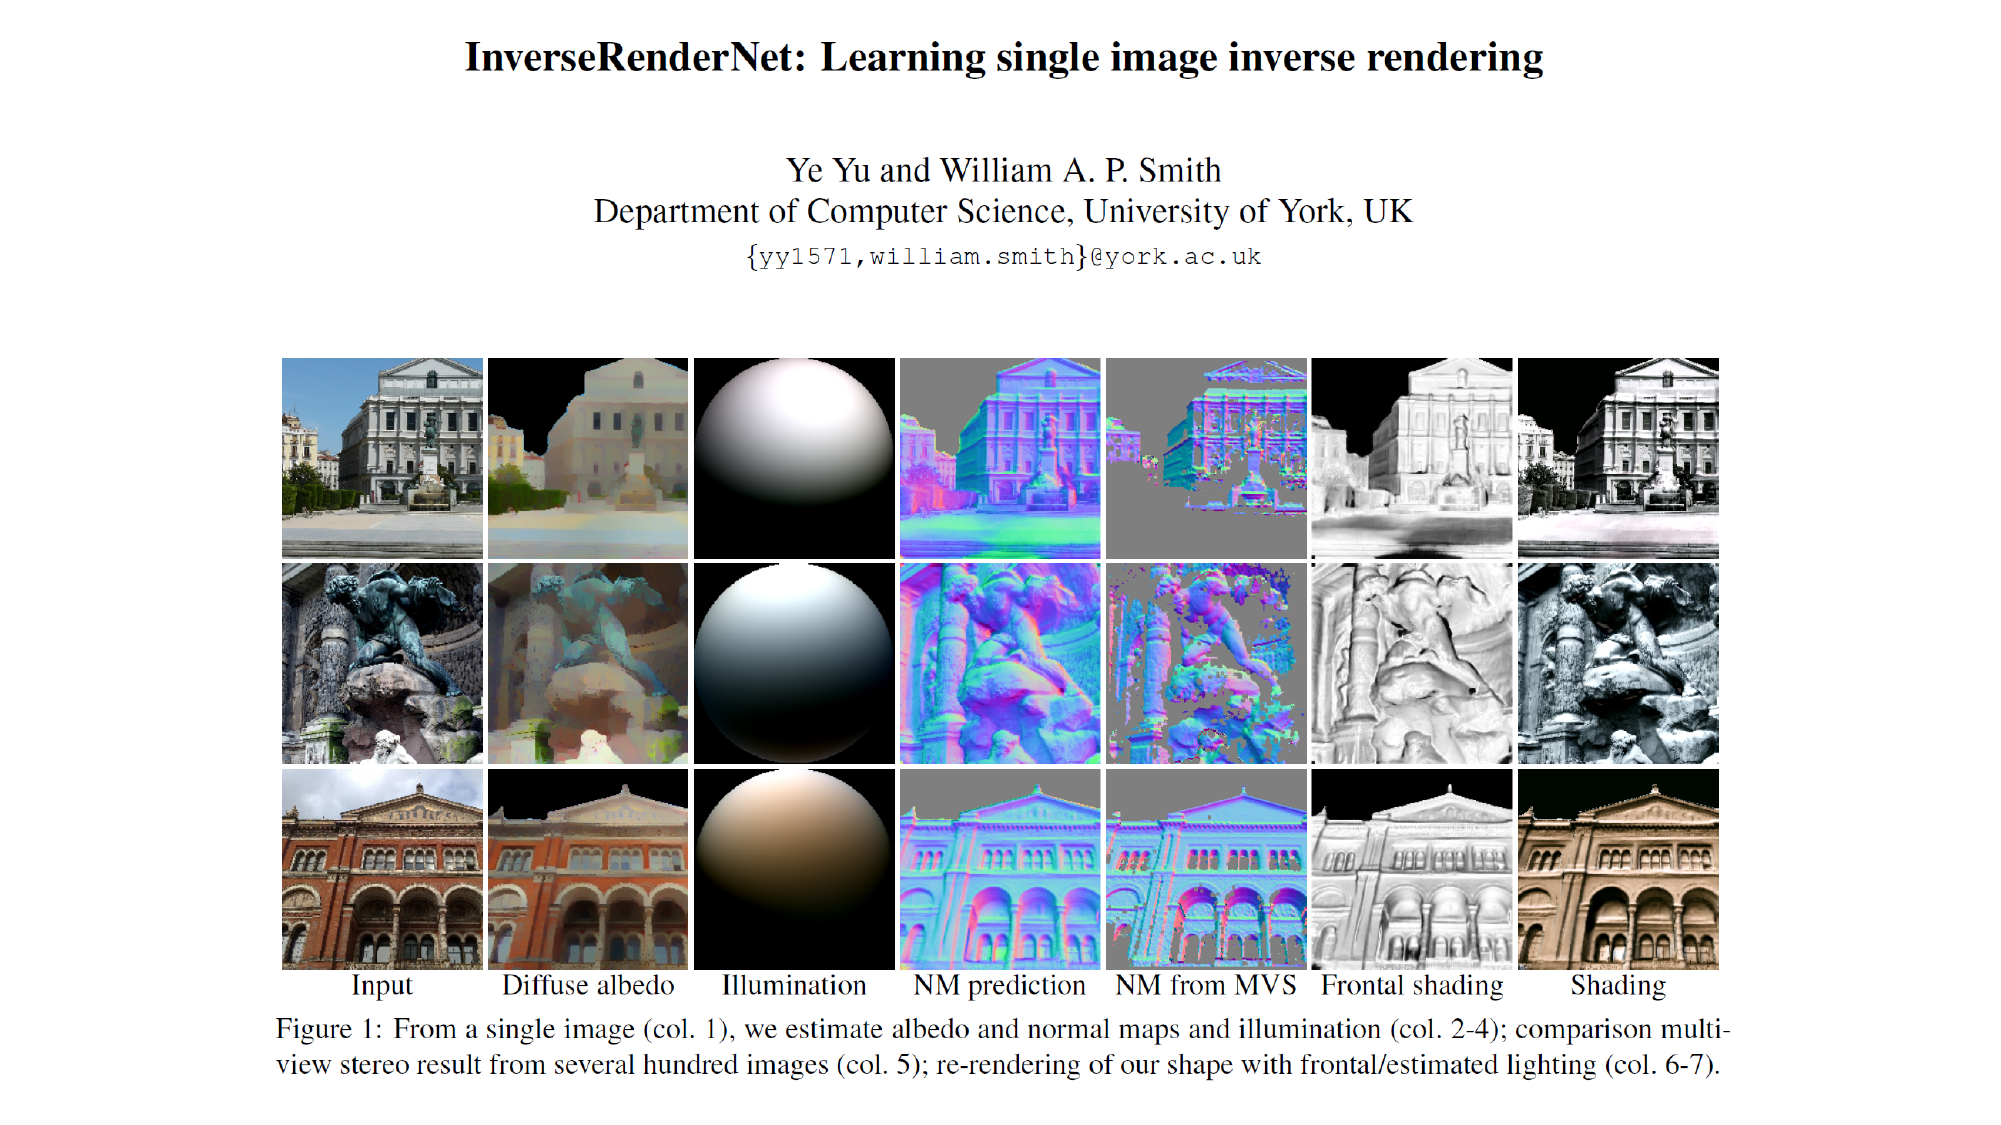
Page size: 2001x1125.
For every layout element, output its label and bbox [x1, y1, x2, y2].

picture [249, 30, 1751, 1095]
